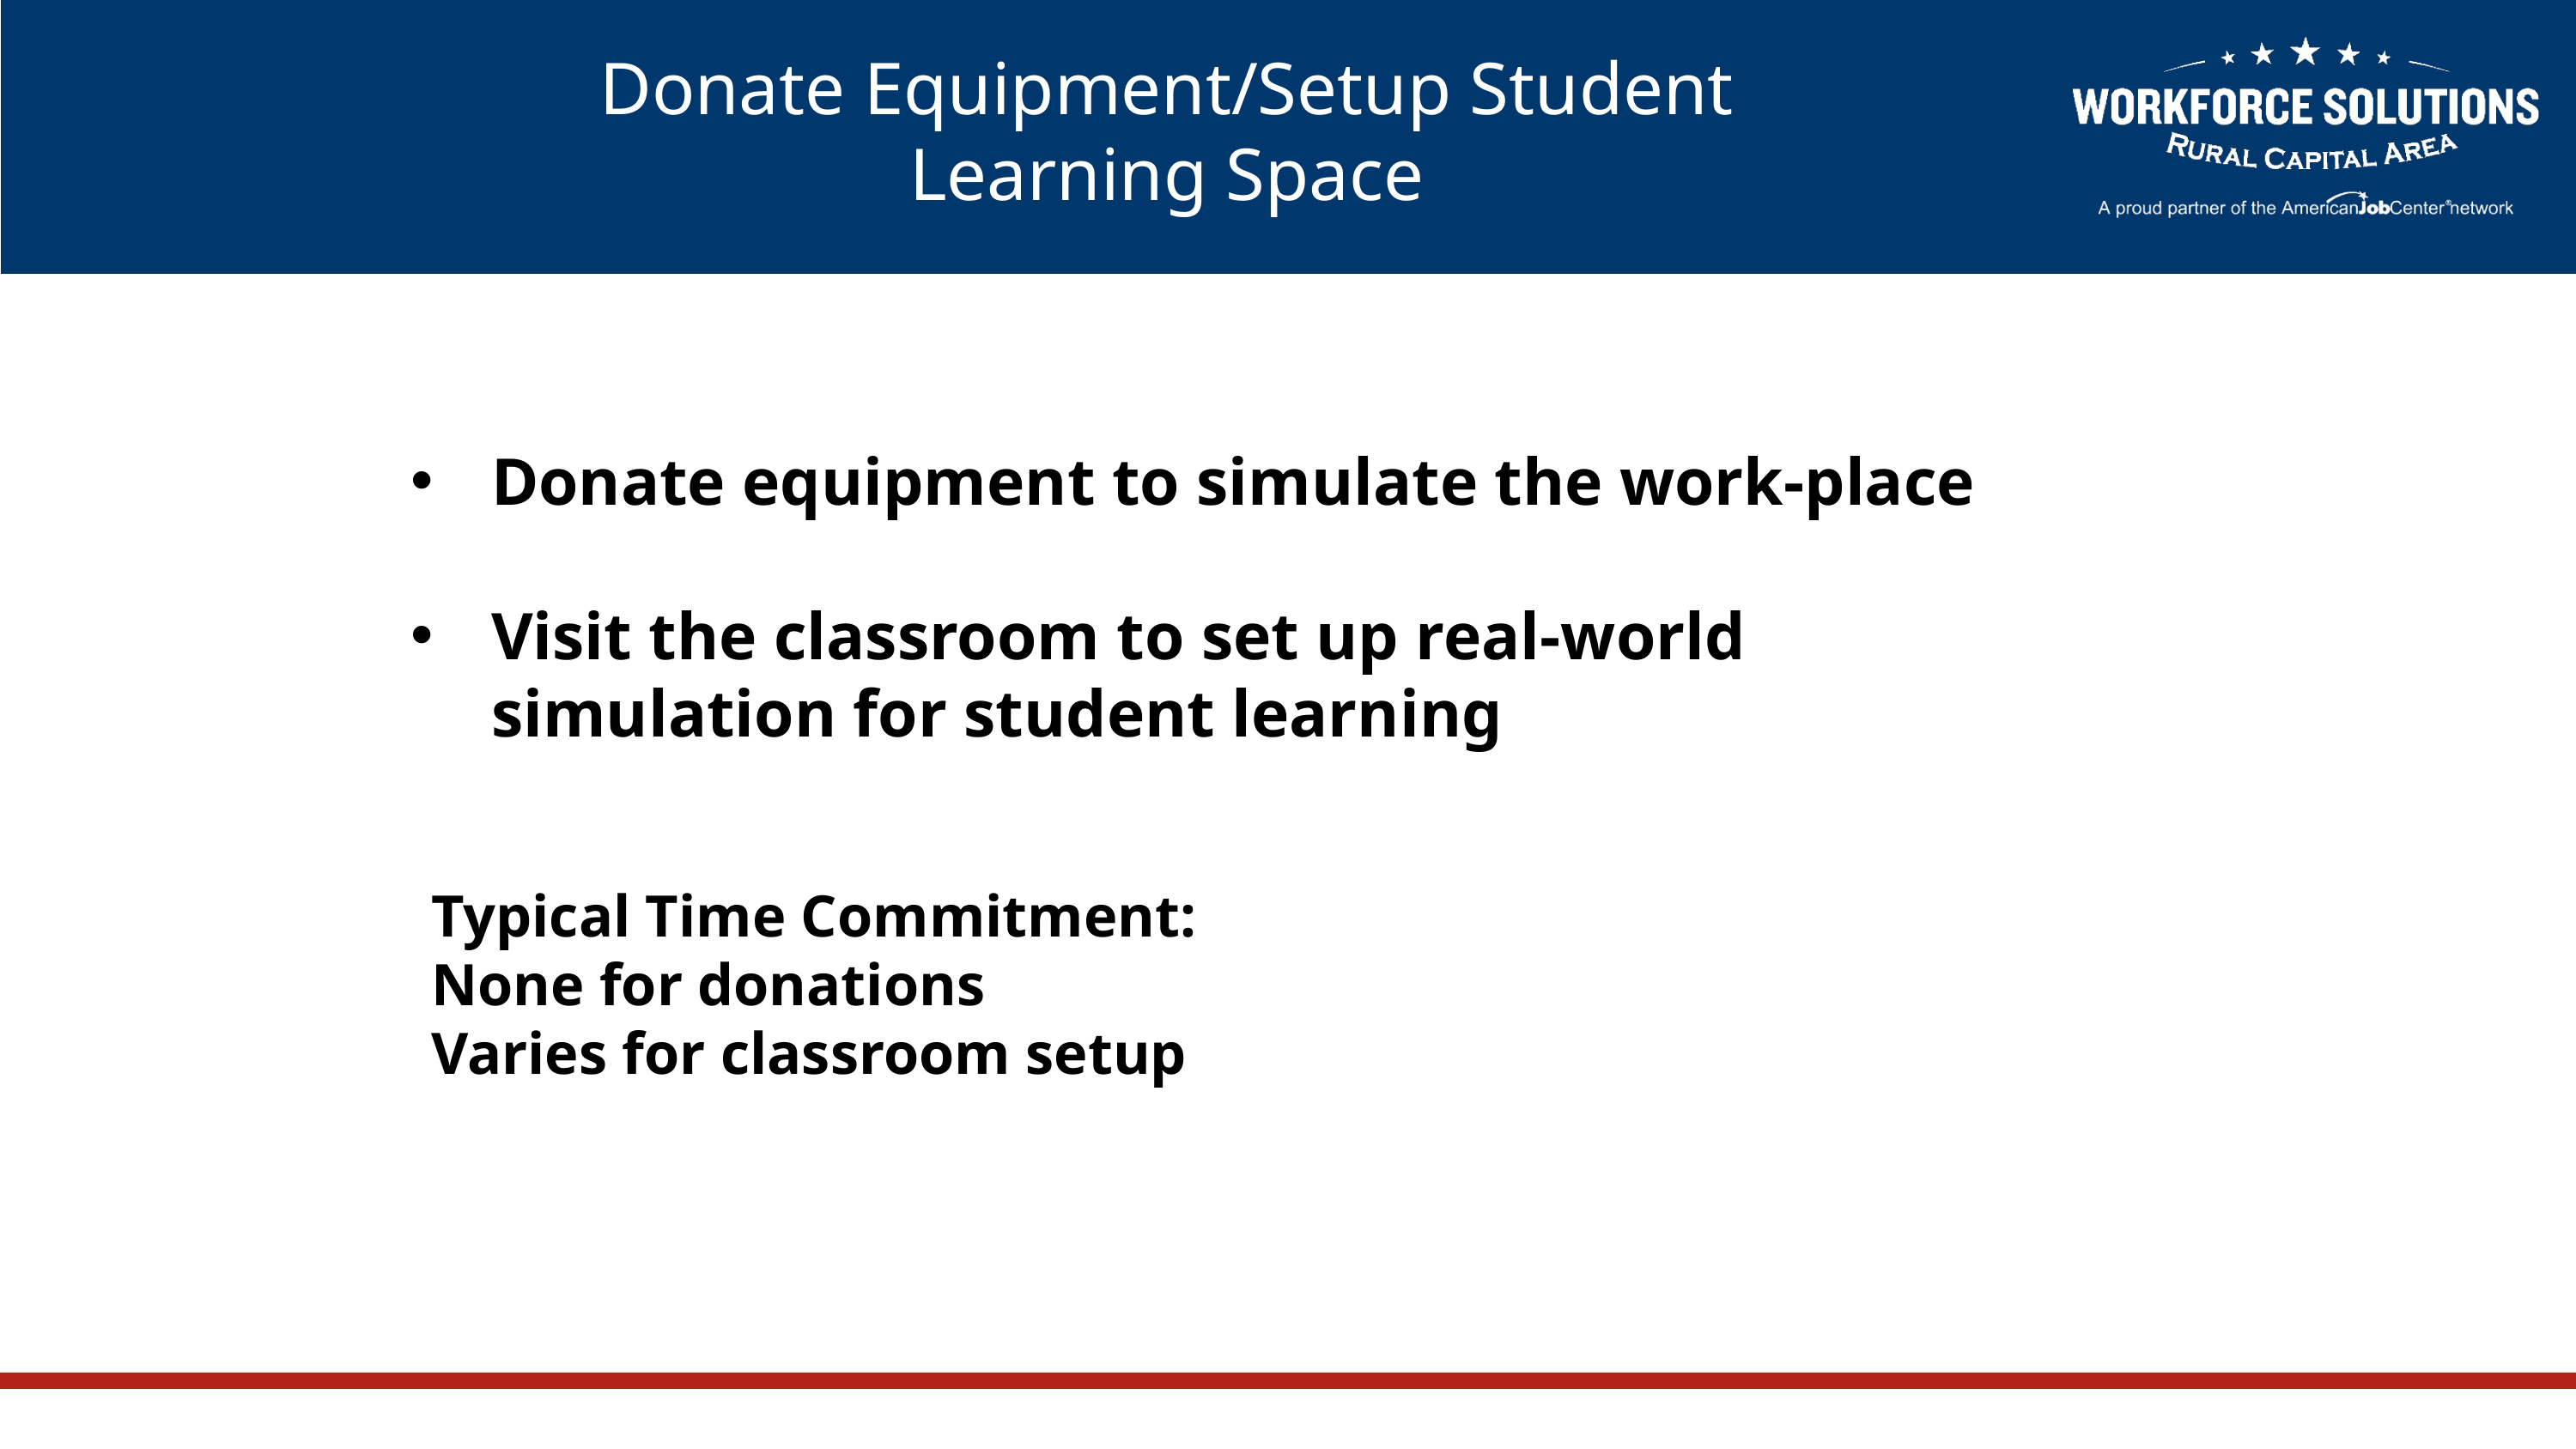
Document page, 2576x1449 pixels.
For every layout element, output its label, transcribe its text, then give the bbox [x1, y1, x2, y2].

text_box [0, 0, 2576, 274]
text_box Typical Time Commitment: None for donations Varies for classroom setup [418, 873, 2071, 1131]
picture [2050, 13, 2561, 234]
text_box Donate equipment to simulate the work-place Visit the classroom to set up real-world simulation for student learning [398, 434, 2050, 834]
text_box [0, 1279, 2576, 1449]
